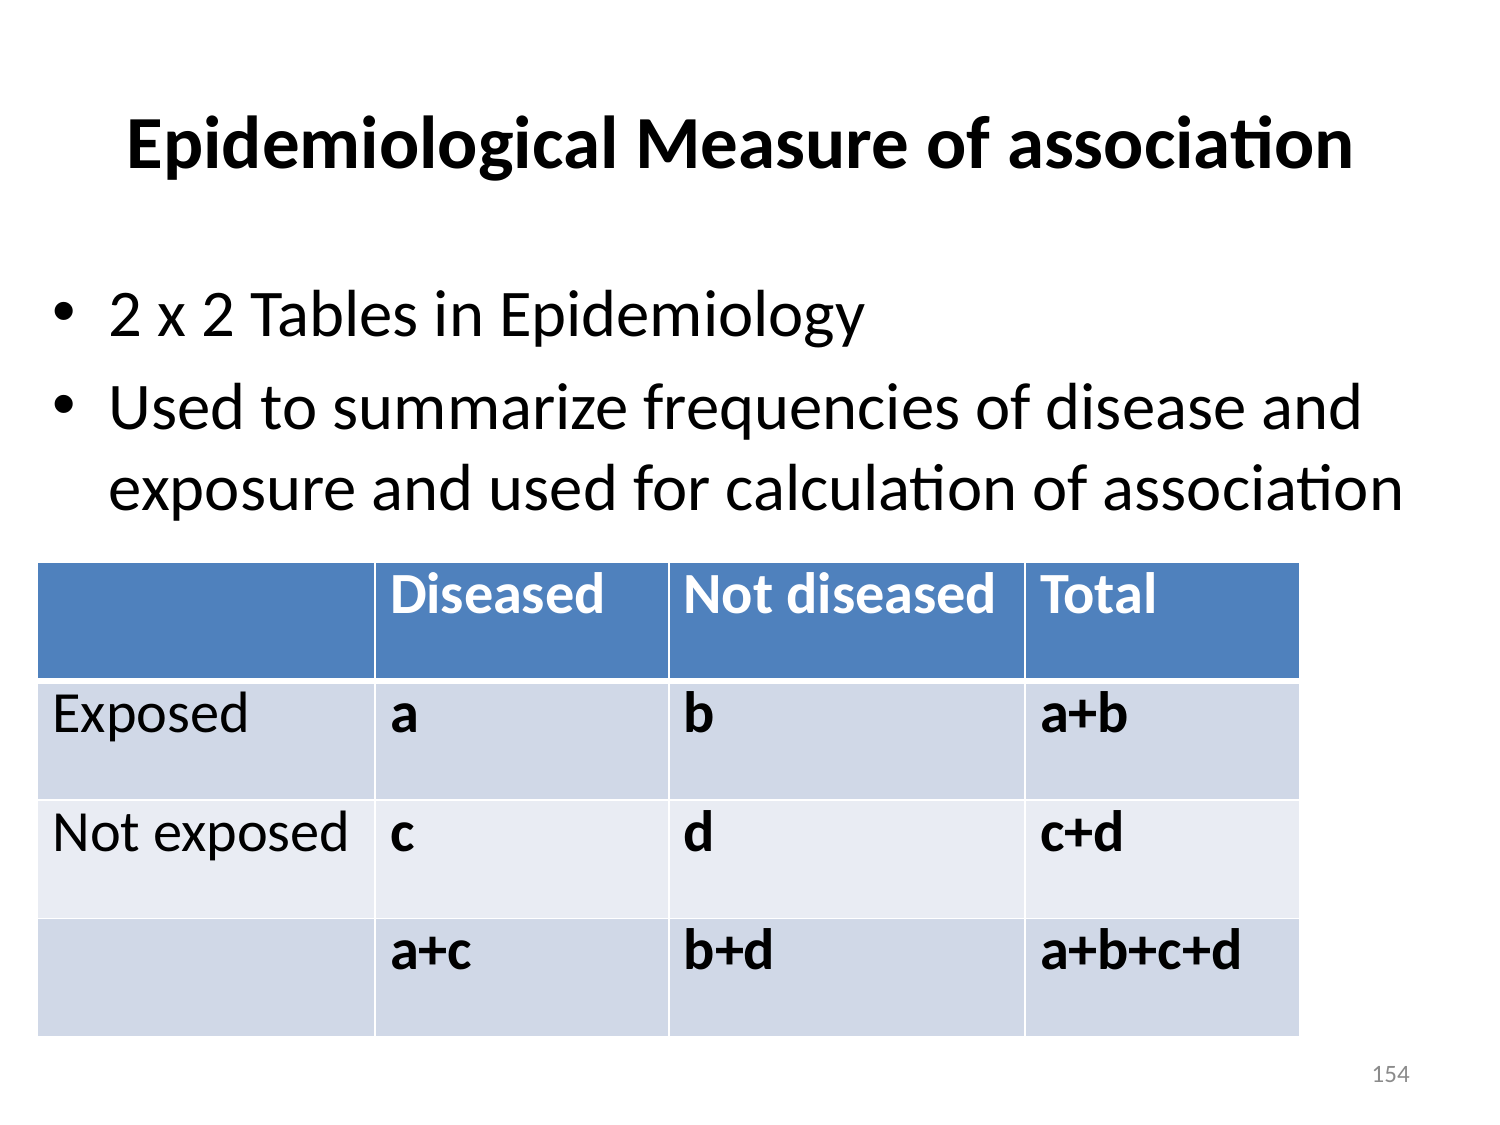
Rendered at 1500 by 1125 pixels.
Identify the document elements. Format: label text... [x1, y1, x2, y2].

table_cell c+d [1026, 801, 1299, 918]
table_cell a+c [376, 919, 668, 1036]
table_cell Exposed [38, 684, 374, 799]
table_header Diseased [376, 563, 668, 678]
table_cell a+b [1026, 684, 1299, 799]
list 2 x 2 Tables in Epidemiology Used to summarize frequencies of disease and exposure and used for calculation of association [37, 262, 1463, 1005]
table_cell c [376, 801, 668, 918]
title Epidemiological Measure of association [75, 45, 1425, 233]
table_cell d [670, 801, 1024, 918]
table_header Not diseased [670, 563, 1024, 678]
table_cell b+d [670, 919, 1024, 1036]
table_cell Not exposed [38, 801, 374, 918]
table_header [38, 563, 374, 678]
slide_number 154 [1074, 1042, 1425, 1103]
table_cell a+b+c+d [1026, 919, 1299, 1036]
table_cell a [376, 684, 668, 799]
table_cell b [670, 684, 1024, 799]
table_header Total [1026, 563, 1299, 678]
table_cell [38, 919, 374, 1036]
